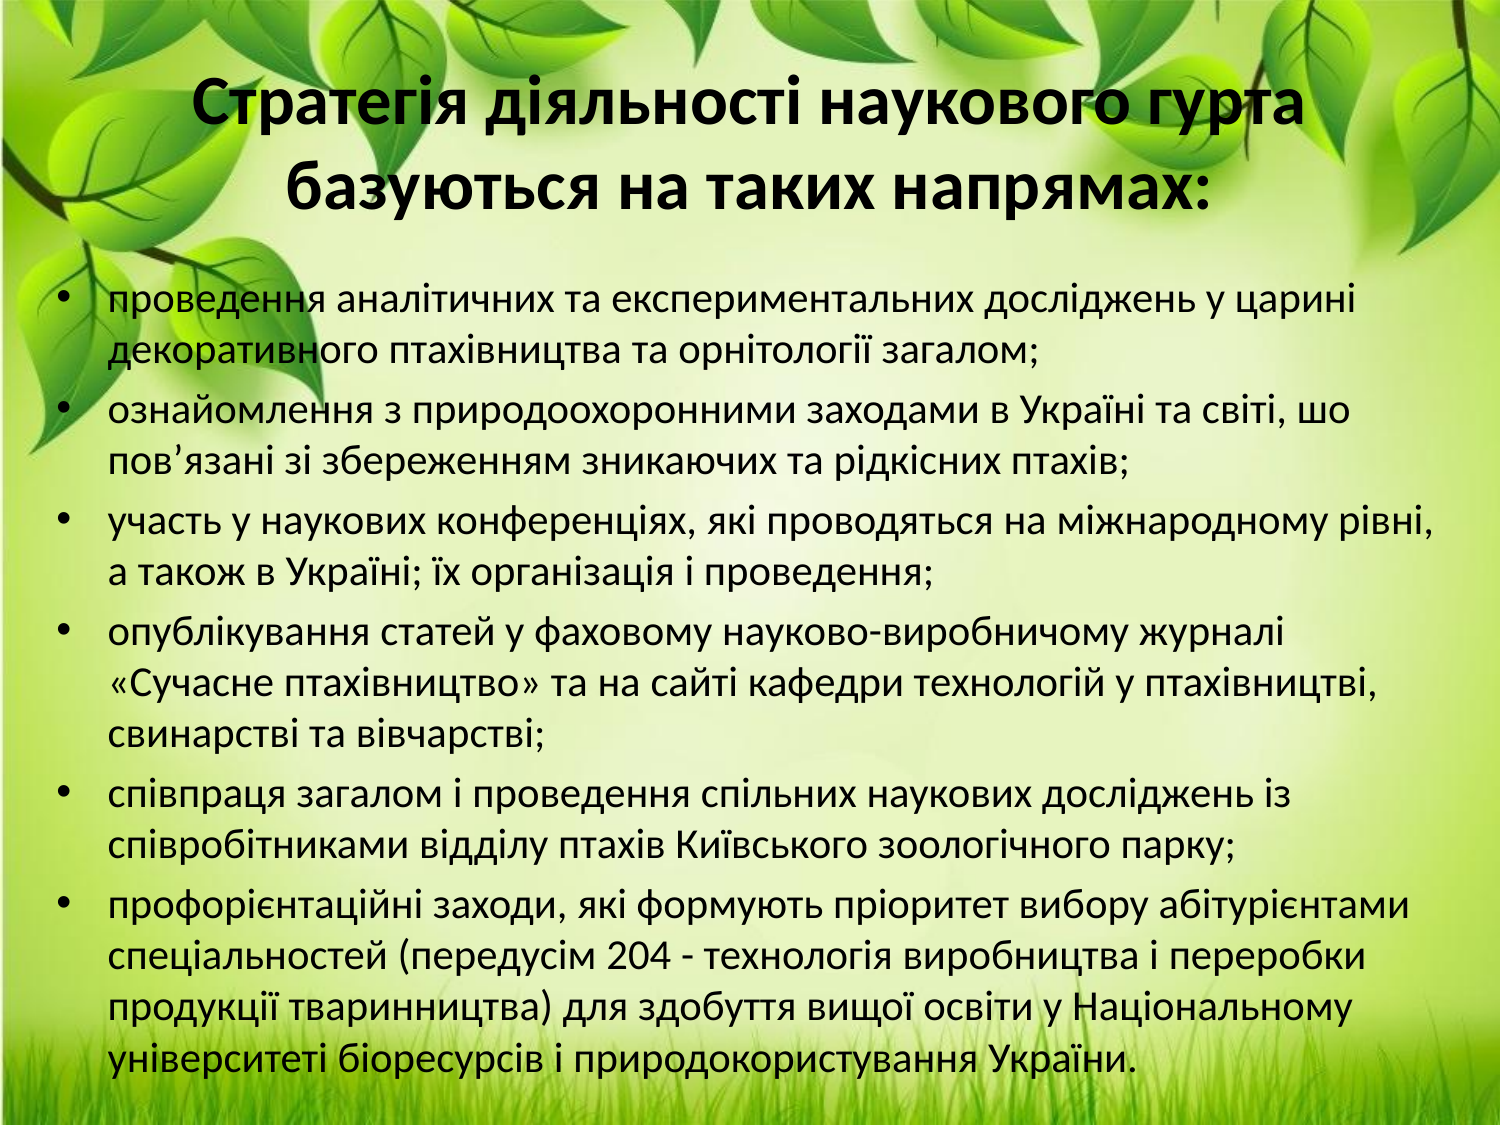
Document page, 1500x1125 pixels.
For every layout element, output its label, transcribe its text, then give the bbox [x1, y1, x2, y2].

picture [0, 0, 1500, 1125]
list проведення аналітичних та експериментальних досліджень у царині декоративного птахівництва та орнітології загалом; ознайомлення з природоохоронними заходами в Україні та світі, шо пов’язані зі збереженням зникаючих та рідкісних птахів; участь у наукових конференціях, які проводяться на міжнародному рівні, а також в Україні; їх організація і проведення; опублікування статей у фаховому науково-виробничому журналі «Сучасне птахівництво» та на сайті кафедри технологій у птахівництві, свинарстві та вівчарстві; співпраця загалом і проведення спільних наукових досліджень із співробітниками відділу птахів Київського зоологічного парку; профорієнтаційні заходи, які формують пріоритет вибору абітурієнтами спеціальностей (передусім 204 - технологія виробництва і переробки продукції тваринництва) для здобуття вищої освіти у Національному університеті біоресурсів і природокористування України. [41, 262, 1471, 1094]
title Стратегія діяльності наукового гурта базуються на таких напрямах: [75, 45, 1425, 233]
